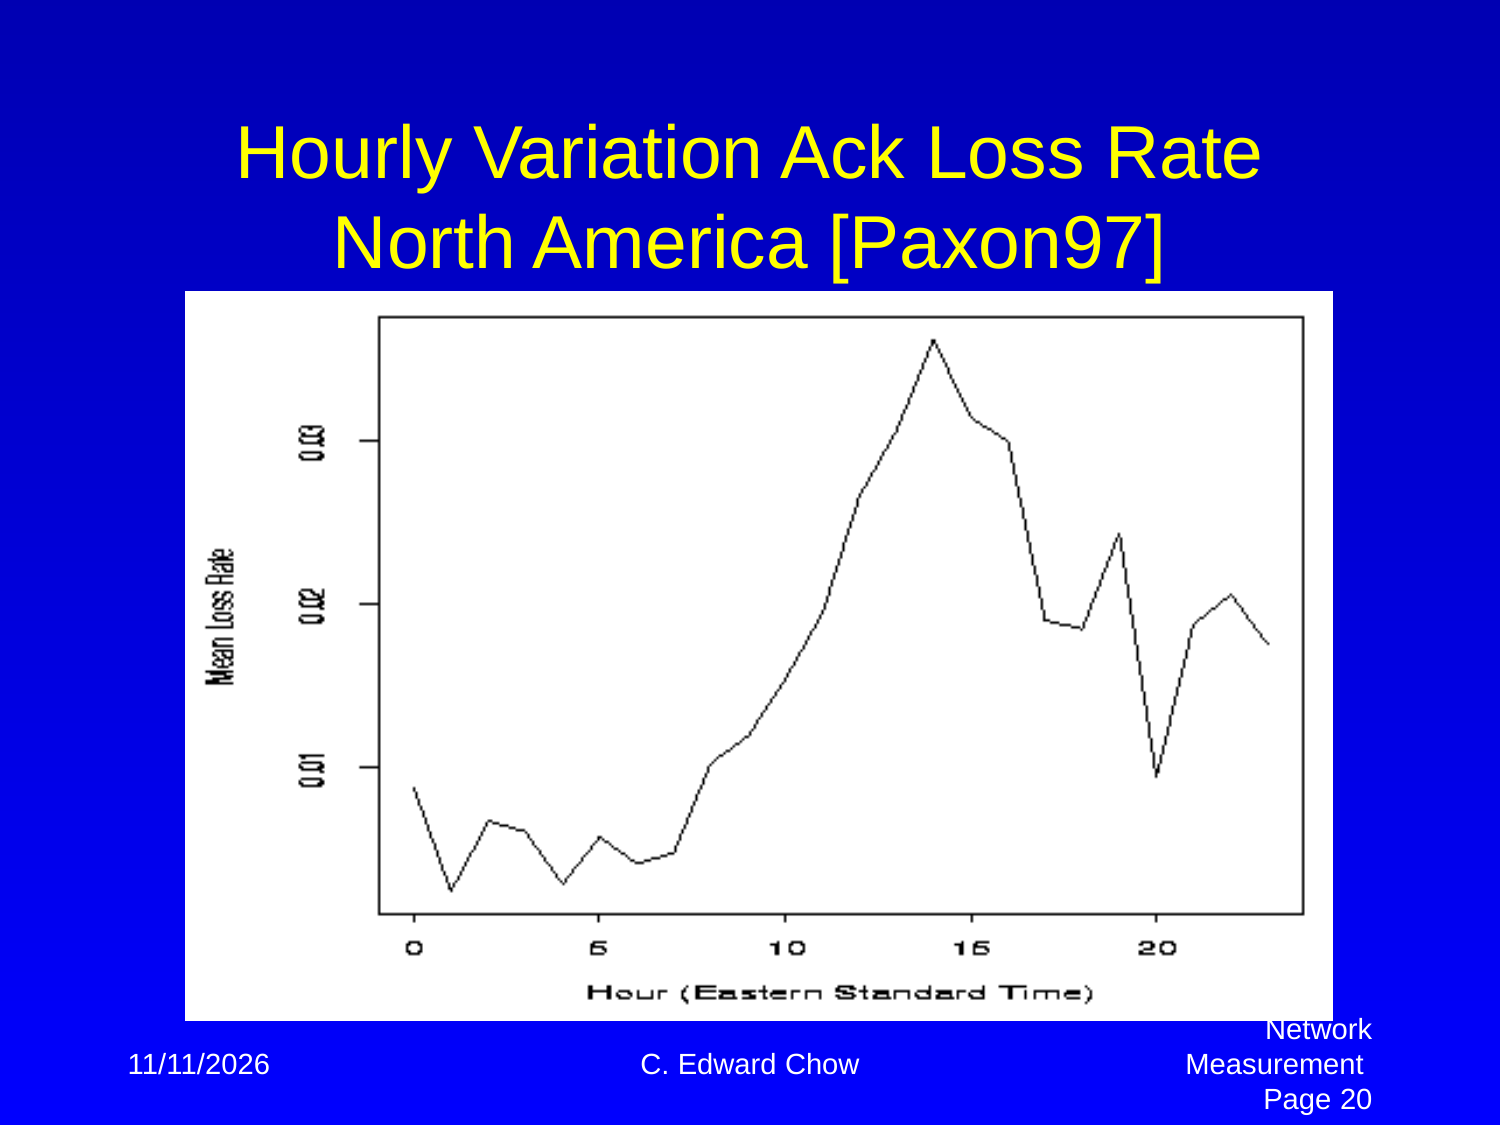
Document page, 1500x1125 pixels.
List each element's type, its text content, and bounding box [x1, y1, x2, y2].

picture [185, 291, 1333, 1021]
footer C. Edward Chow [512, 1030, 988, 1100]
title Hourly Variation Ack Loss Rate North America [Paxon97] [112, 99, 1388, 288]
slide_number Network Measurement Page 20 [1074, 1025, 1388, 1100]
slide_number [112, 1025, 425, 1100]
